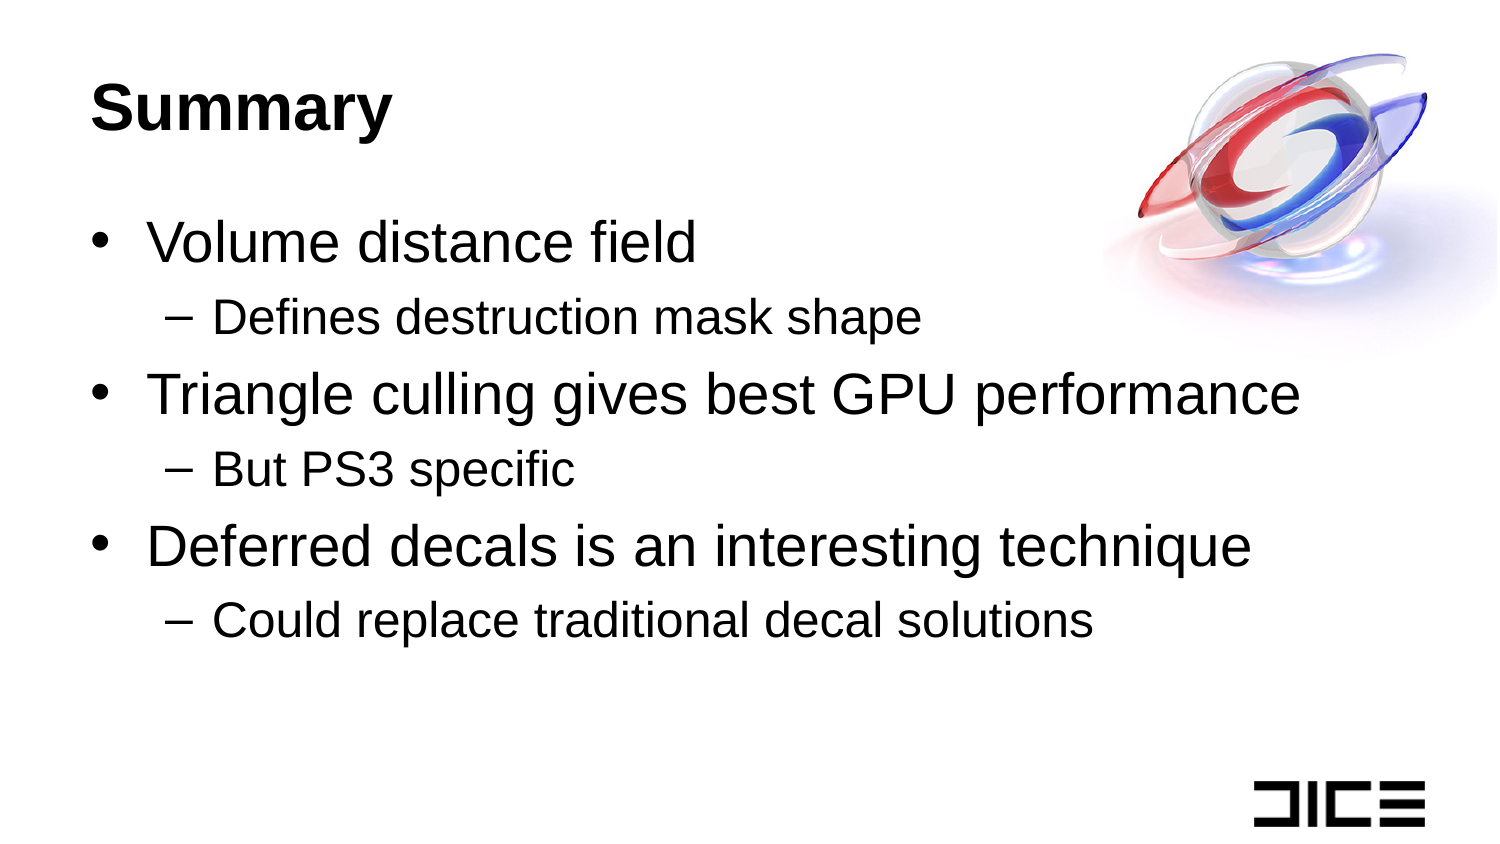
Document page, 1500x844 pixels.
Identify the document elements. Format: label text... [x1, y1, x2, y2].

list Volume distance field Defines destruction mask shape Triangle culling gives best GPU performance But PS3 specific Deferred decals is an interesting technique Could replace traditional decal solutions [74, 196, 1426, 754]
title Summary [74, 33, 1426, 175]
picture [1103, 0, 1497, 394]
